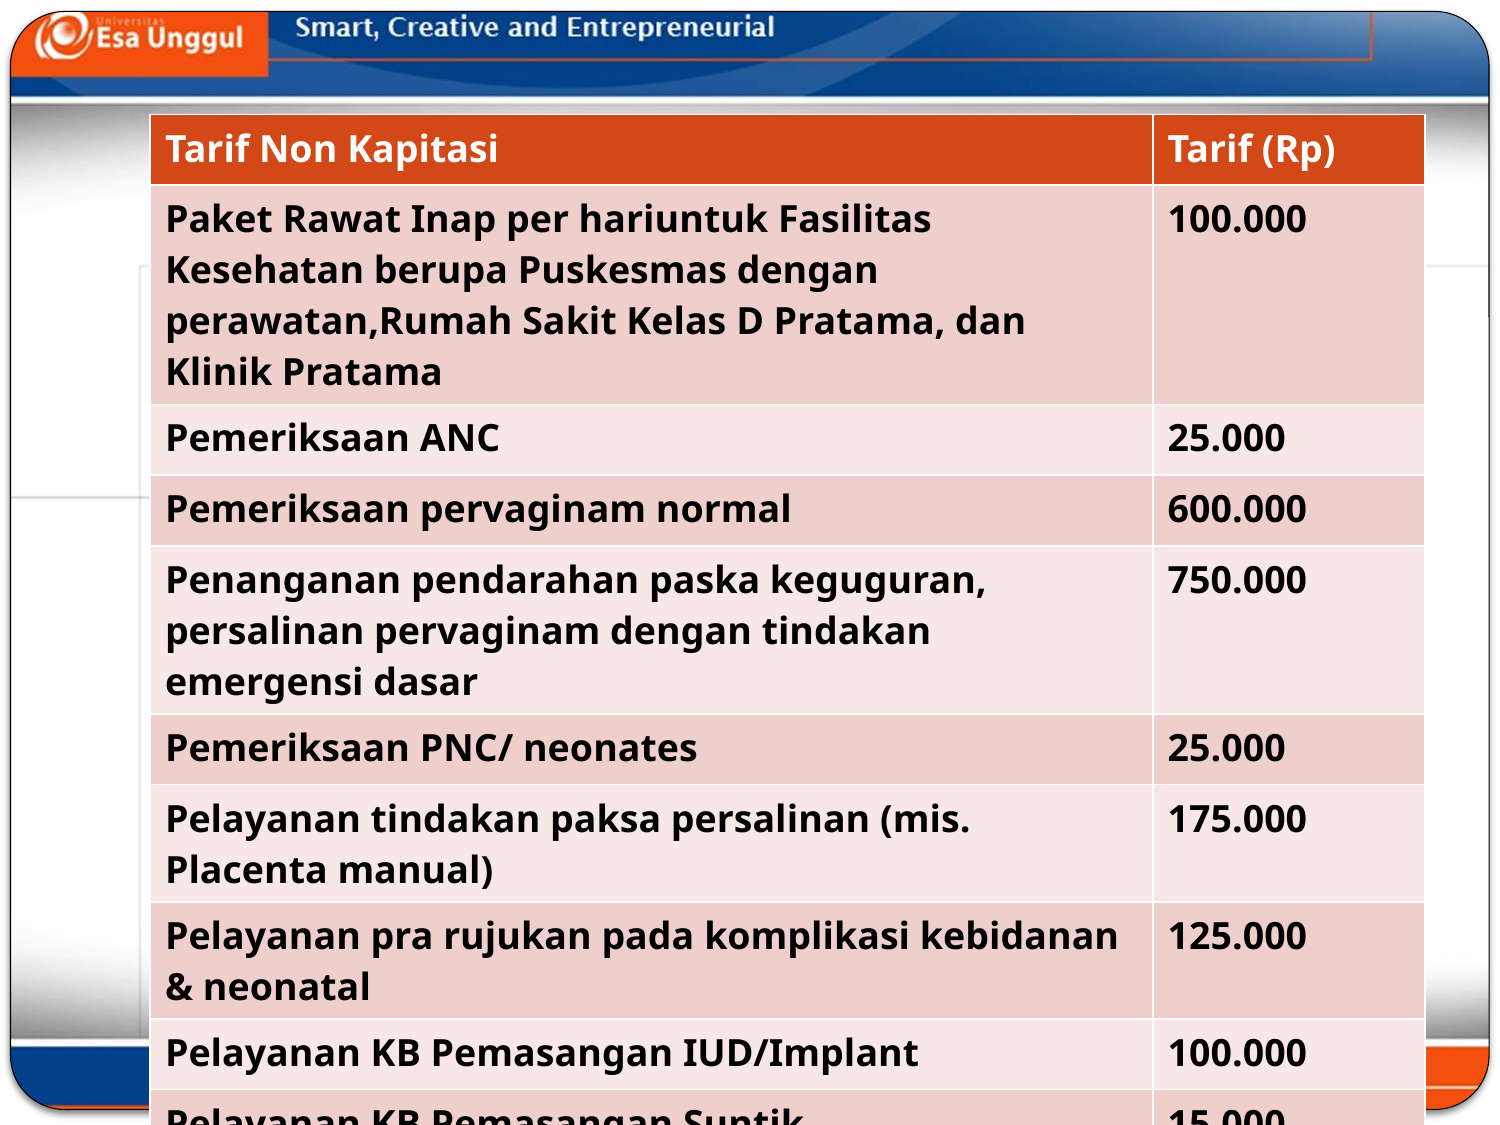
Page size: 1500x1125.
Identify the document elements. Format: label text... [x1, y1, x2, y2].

table_cell Penanganan pendarahan paska keguguran, persalinan pervaginam dengan tindakan emergensi dasar [151, 547, 1152, 713]
table_cell 25.000 [1154, 715, 1424, 784]
table_cell 600.000 [1154, 476, 1424, 545]
table_cell 750.000 [1154, 547, 1424, 713]
picture [12, 12, 1488, 1108]
table_cell Pemeriksaan PNC/ neonates [151, 715, 1152, 784]
table_cell Pelayanan pra rujukan pada komplikasi kebidanan & neonatal [151, 903, 1152, 1018]
table_cell Pelayanan KB Pemasangan IUD/Implant [151, 1020, 1152, 1089]
table_cell 125.000 [1154, 903, 1424, 1018]
table_cell Pemeriksaan ANC [151, 405, 1152, 474]
table_cell 100.000 [1154, 186, 1424, 404]
table_header Tarif Non Kapitasi [151, 115, 1152, 184]
table_header Tarif (Rp) [1154, 115, 1424, 184]
table_cell 175.000 [1154, 785, 1424, 901]
table_cell Pemeriksaan pervaginam normal [151, 476, 1152, 545]
table_cell 100.000 [1154, 1020, 1424, 1089]
table_cell 15.000 [1154, 1090, 1424, 1125]
table_cell 25.000 [1154, 405, 1424, 474]
table_cell Pelayanan KB Pemasangan Suntik [151, 1090, 1152, 1125]
table_cell Pelayanan tindakan paksa persalinan (mis. Placenta manual) [151, 785, 1152, 901]
table_cell Paket Rawat Inap per hariuntuk Fasilitas Kesehatan berupa Puskesmas dengan perawatan,Rumah Sakit Kelas D Pratama, dan Klinik Pratama [151, 186, 1152, 404]
